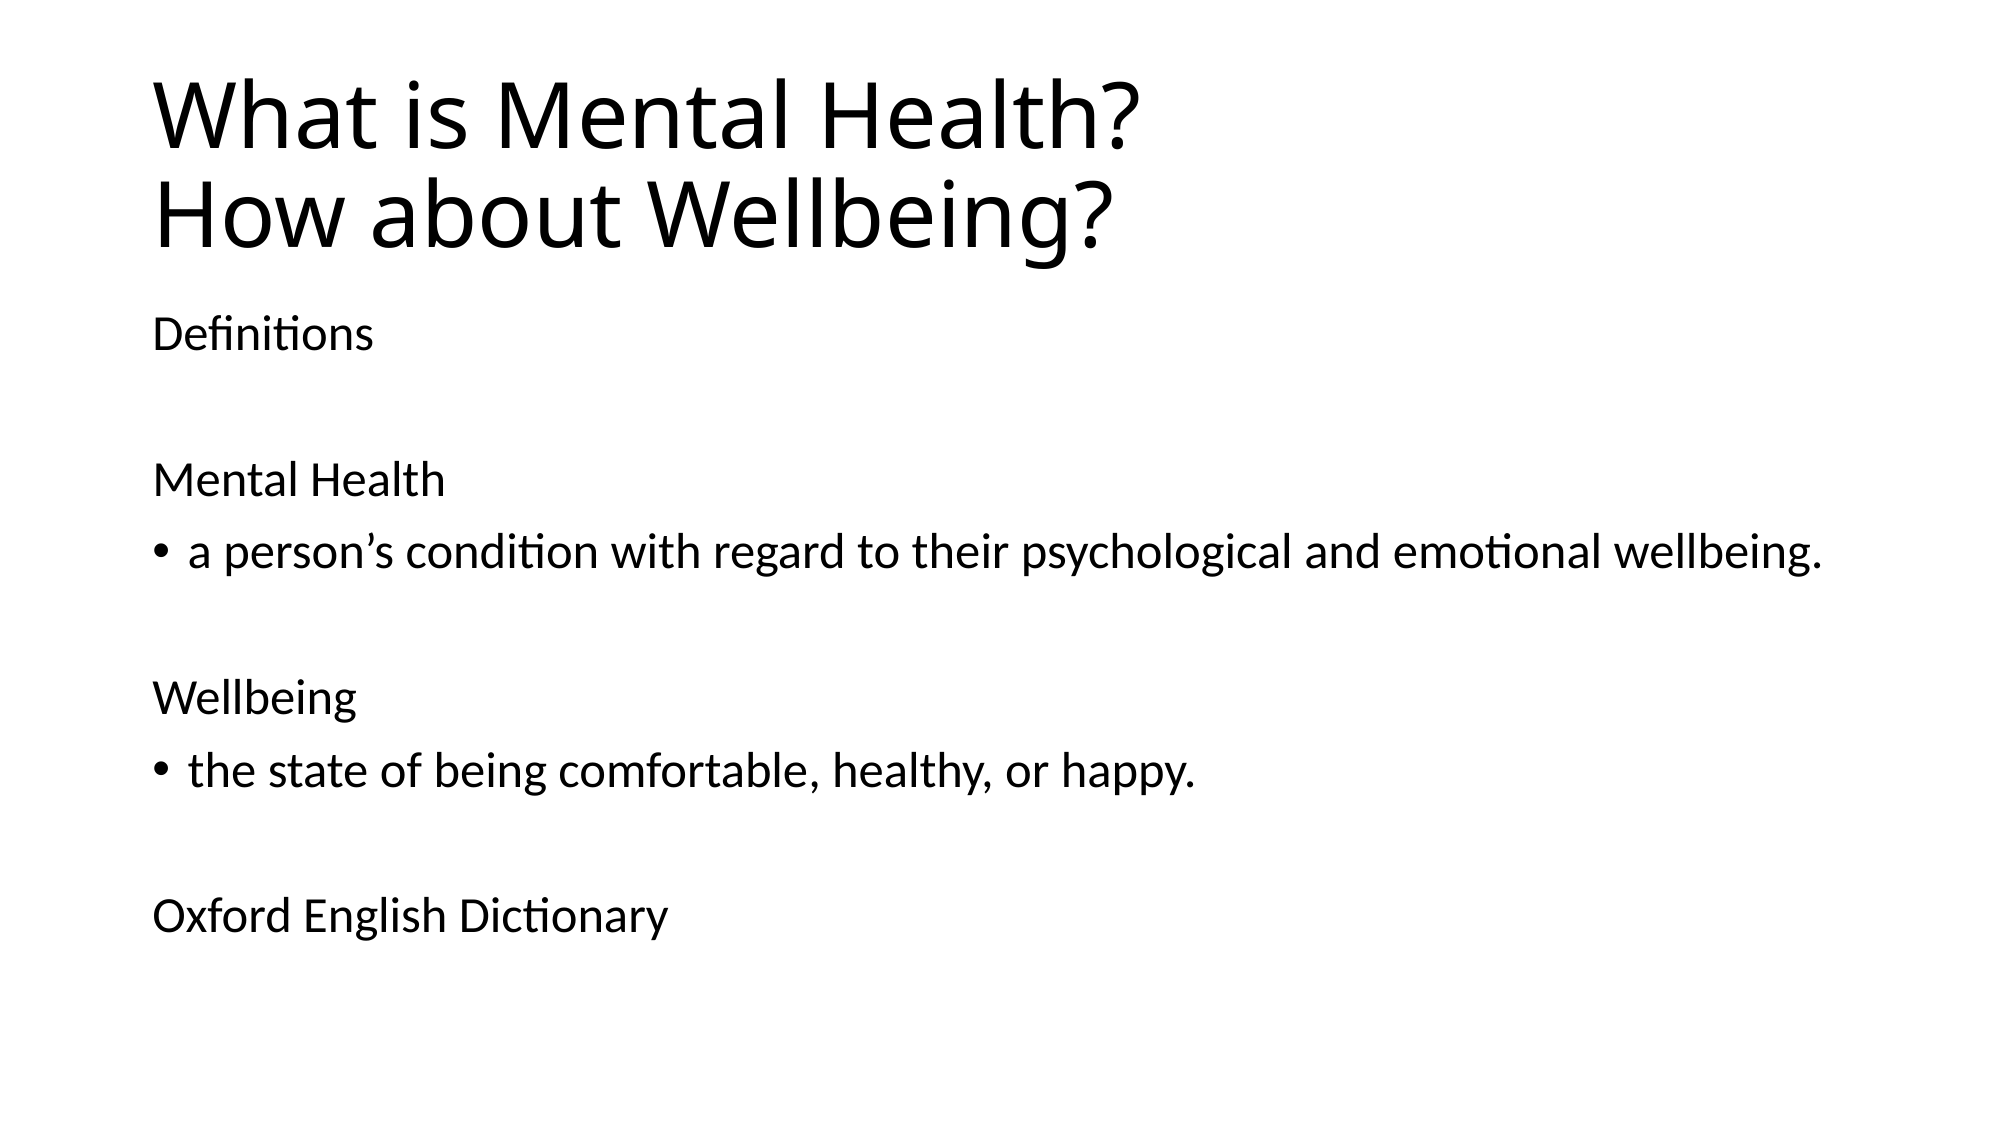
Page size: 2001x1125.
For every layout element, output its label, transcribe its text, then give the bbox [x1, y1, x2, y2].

title What is Mental Health? How about Wellbeing? [137, 59, 1863, 278]
list Definitions Mental Health a person’s condition with regard to their psychological and emotional wellbeing. Wellbeing the state of being comfortable, healthy, or happy. Oxford English Dictionary [137, 299, 1863, 1014]
